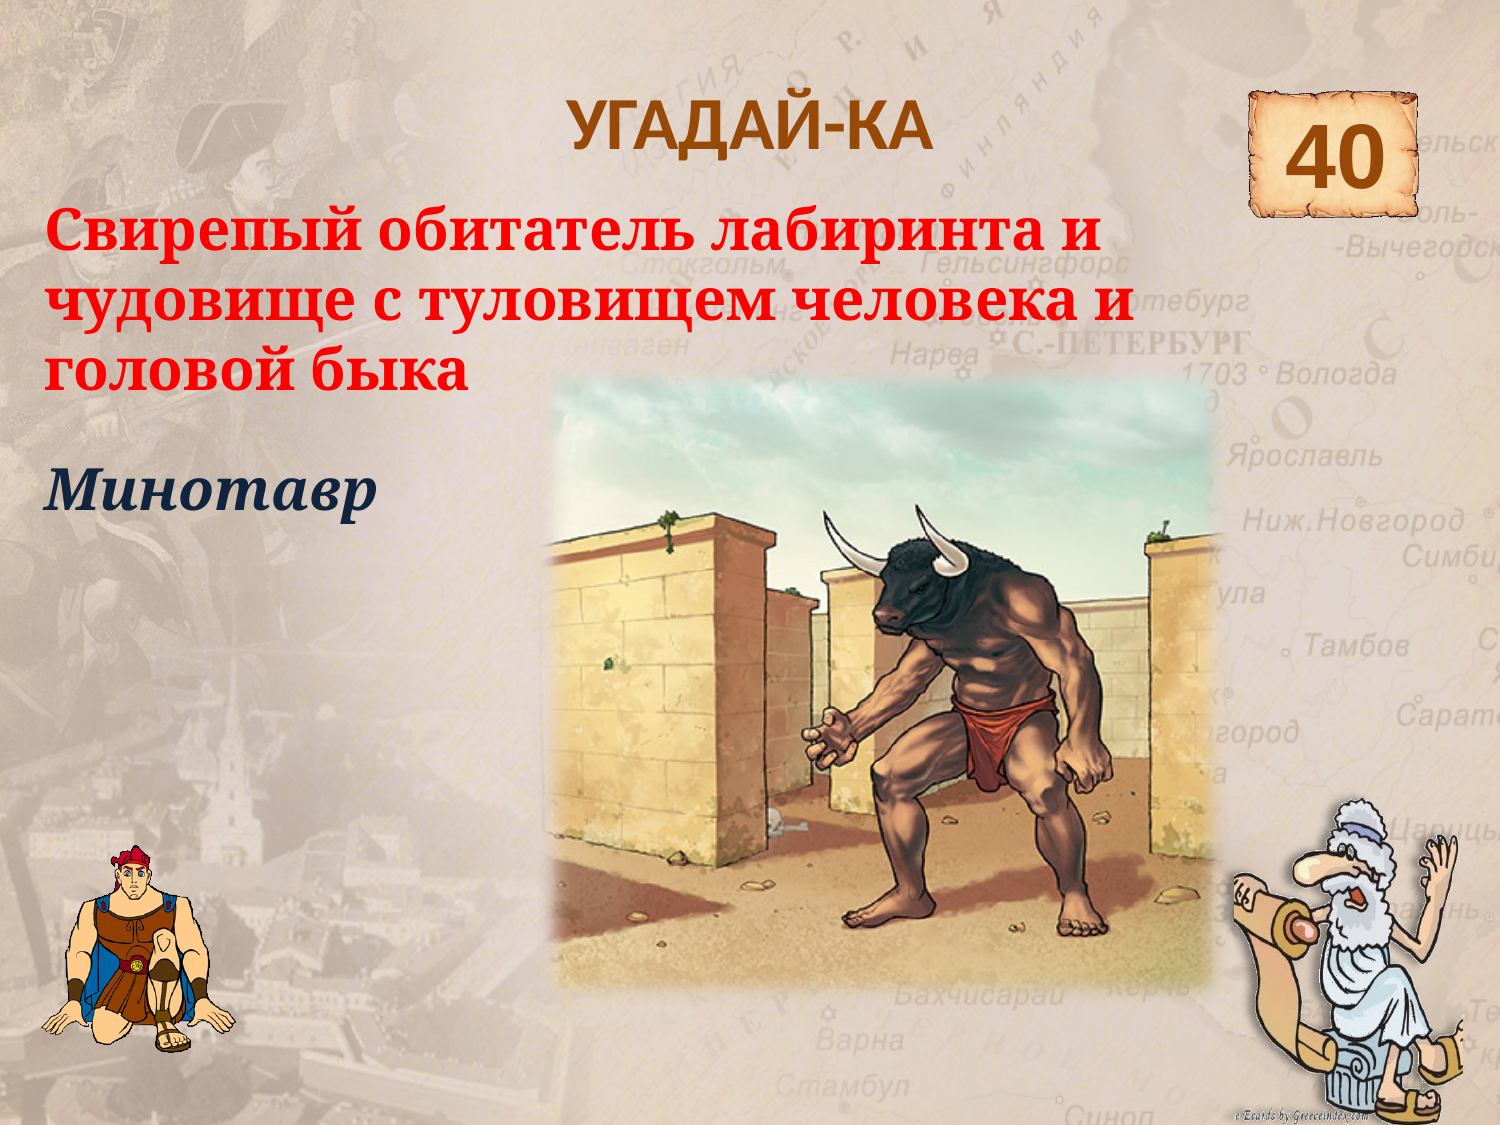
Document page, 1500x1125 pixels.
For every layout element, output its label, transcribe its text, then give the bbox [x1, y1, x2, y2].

text_box УГАДАЙ-КА [301, 66, 1200, 172]
text_box Свирепый обитатель лабиринта и чудовище с туловищем человека и головой быка [29, 184, 1353, 410]
picture [0, 0, 1500, 1125]
text_box Минотавр [29, 444, 474, 530]
